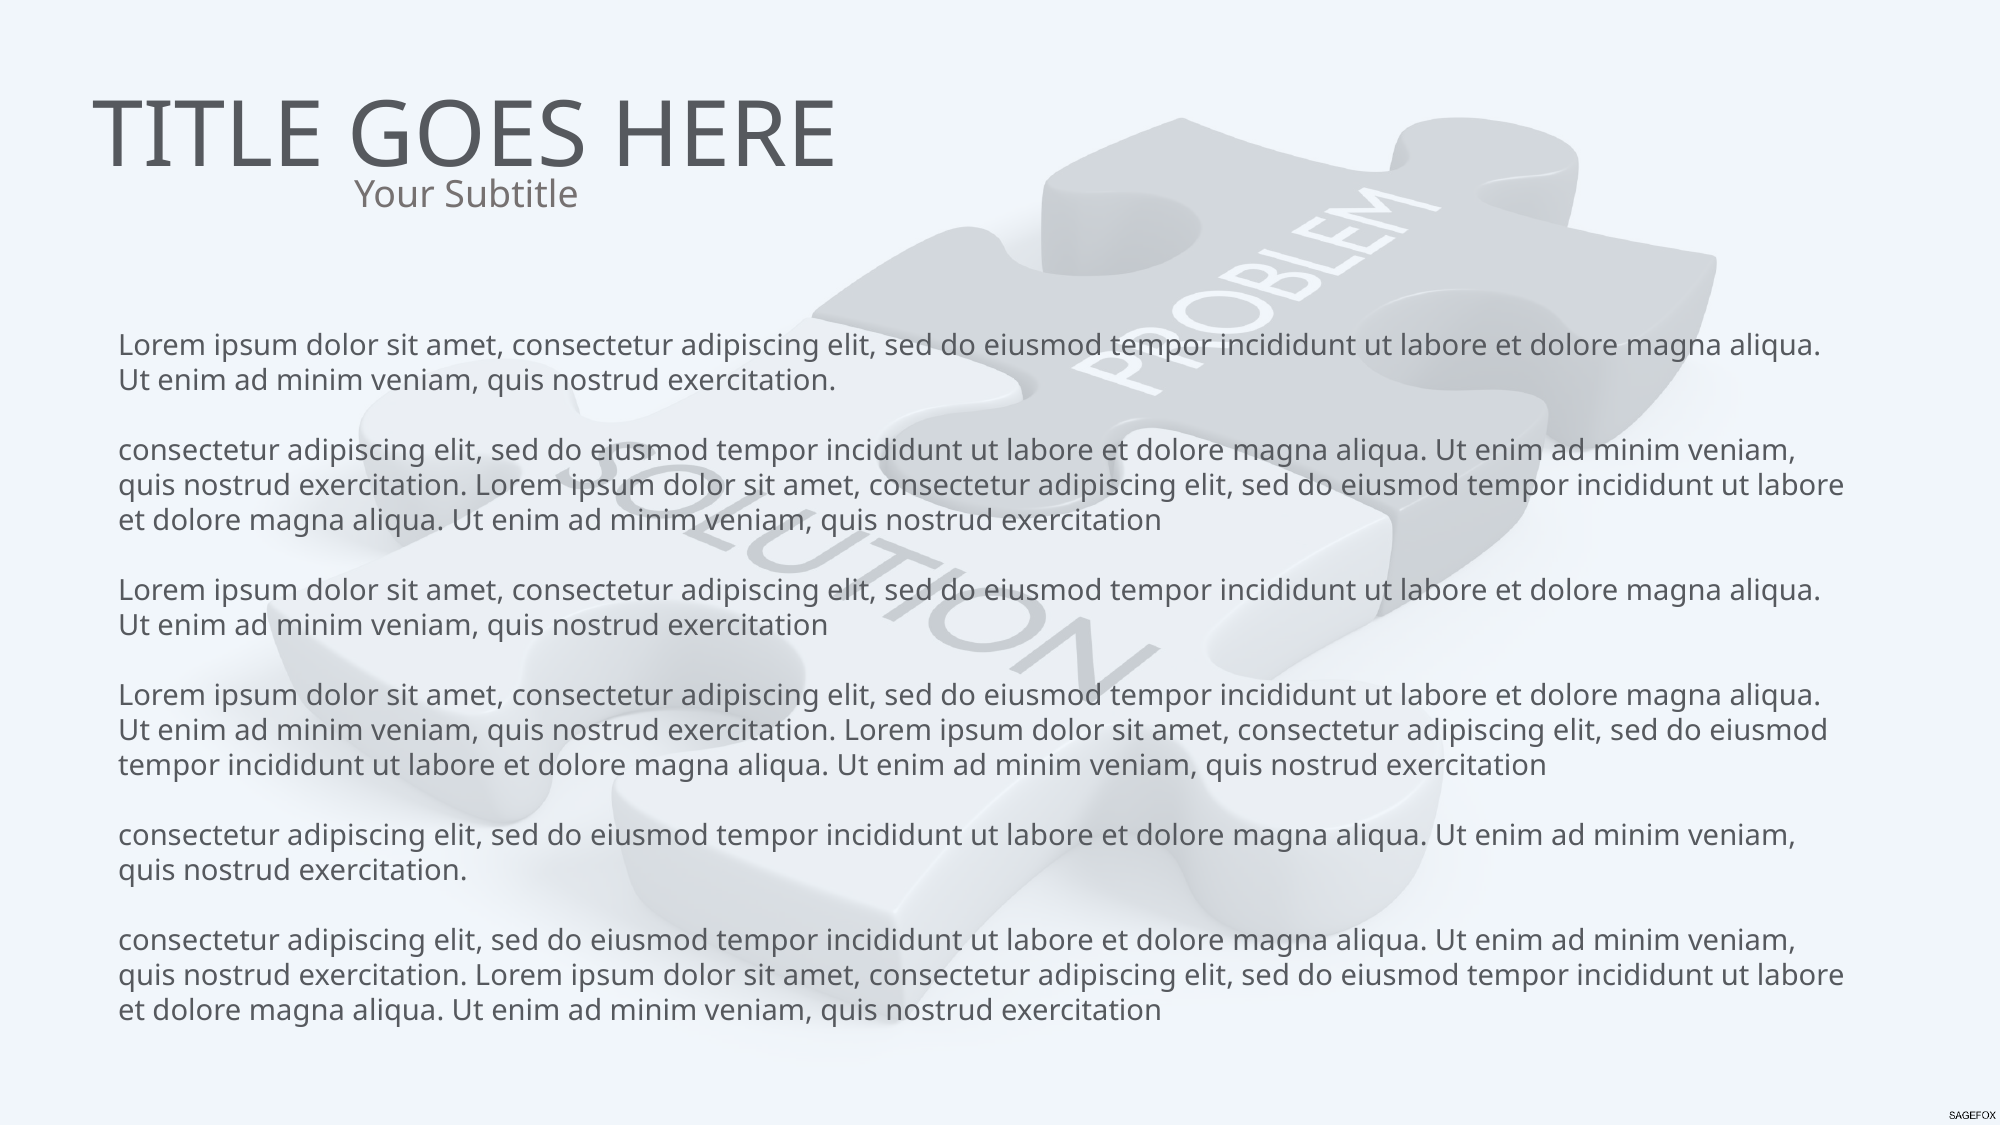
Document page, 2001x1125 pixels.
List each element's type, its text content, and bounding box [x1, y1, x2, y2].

text_box Lorem ipsum dolor sit amet, consectetur adipiscing elit, sed do eiusmod tempor incididunt ut labore et dolore magna aliqua. Ut enim ad minim veniam, quis nostrud exercitation. consectetur adipiscing elit, sed do eiusmod tempor incididunt ut labore et dolore magna aliqua. Ut enim ad minim veniam, quis nostrud exercitation. Lorem ipsum dolor sit amet, consectetur adipiscing elit, sed do eiusmod tempor incididunt ut labore et dolore magna aliqua. Ut enim ad minim veniam, quis nostrud exercitation Lorem ipsum dolor sit amet, consectetur adipiscing elit, sed do eiusmod tempor incididunt ut labore et dolore magna aliqua. Ut enim ad minim veniam, quis nostrud exercitation Lorem ipsum dolor sit amet, consectetur adipiscing elit, sed do eiusmod tempor incididunt ut labore et dolore magna aliqua. Ut enim ad minim veniam, quis nostrud exercitation. Lorem ipsum dolor sit amet, consectetur adipiscing elit, sed do eiusmod tempor incididunt ut labore et dolore magna aliqua. Ut enim ad minim veniam, quis nostrud exercitation consectetur adipiscing elit, sed do eiusmod tempor incididunt ut labore et dolore magna aliqua. Ut enim ad minim veniam, quis nostrud exercitation. consectetur adipiscing elit, sed do eiusmod tempor incididunt ut labore et dolore magna aliqua. Ut enim ad minim veniam, quis nostrud exercitation. Lorem ipsum dolor sit amet, consectetur adipiscing elit, sed do eiusmod tempor incididunt ut labore et dolore magna aliqua. Ut enim ad minim veniam, quis nostrud exercitation [103, 319, 1866, 1069]
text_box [13, 66, 918, 224]
picture [1925, 0, 2001, 1125]
